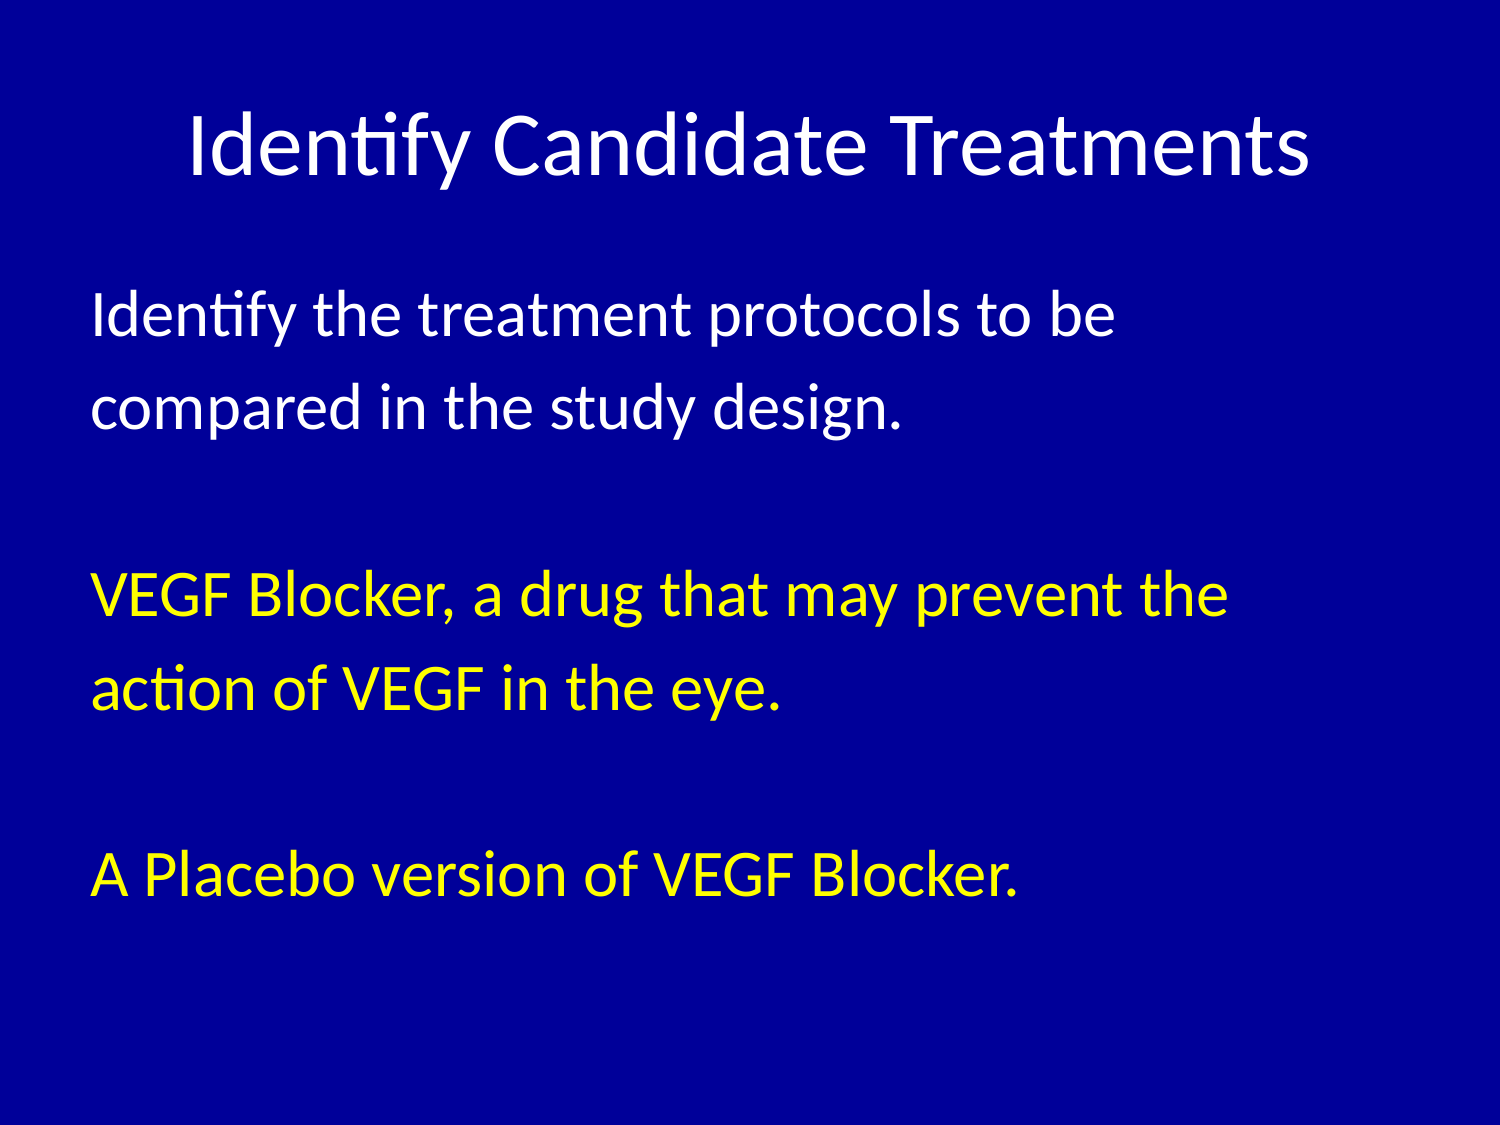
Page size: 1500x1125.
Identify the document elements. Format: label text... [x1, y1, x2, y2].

list Identify the treatment protocols to be compared in the study design. VEGF Blocker, a drug that may prevent the action of VEGF in the eye. A Placebo version of VEGF Blocker. [75, 262, 1425, 1005]
title Identify Candidate Treatments [75, 45, 1425, 233]
